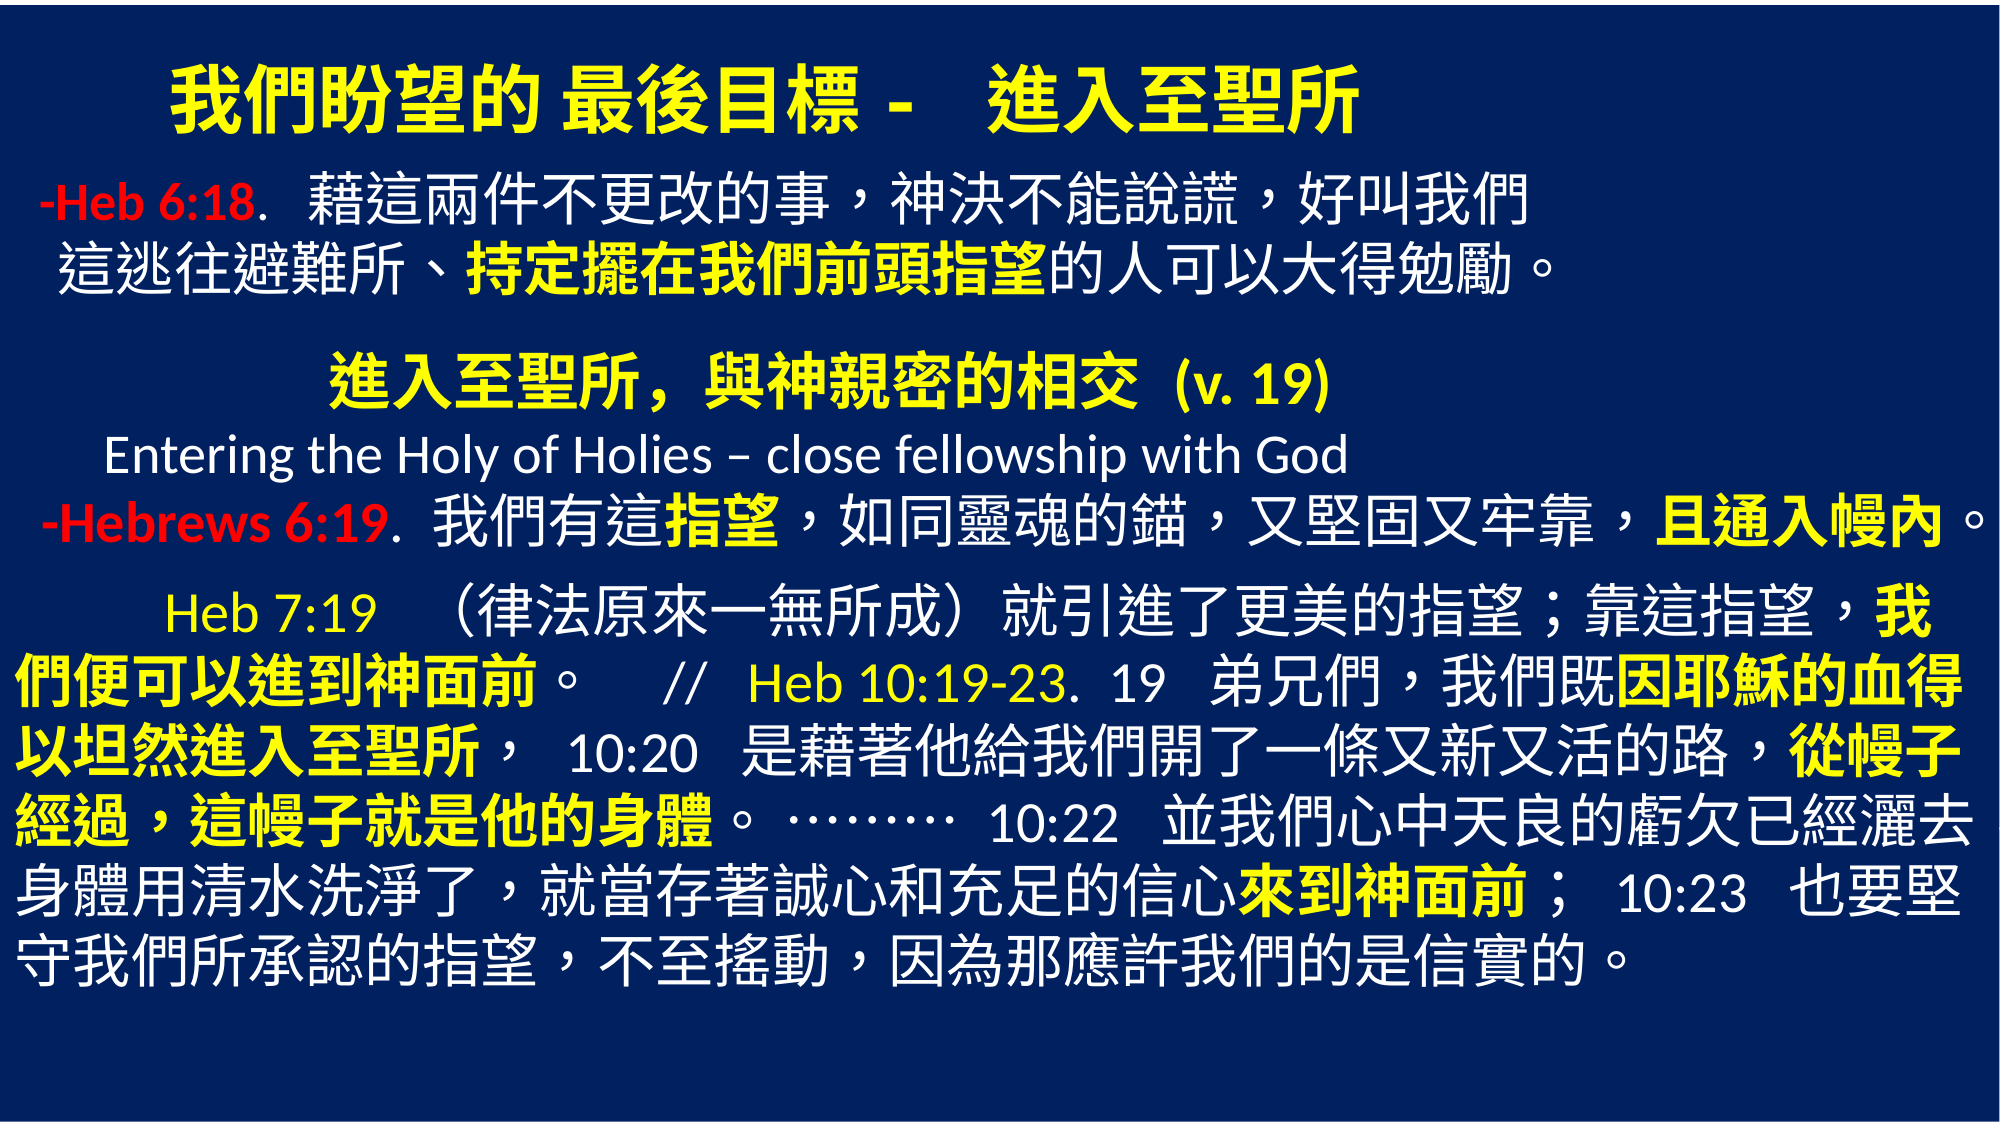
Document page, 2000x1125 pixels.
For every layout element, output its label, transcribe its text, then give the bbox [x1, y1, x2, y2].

text_box 我們盼望的 最後目標- 進入至聖所 -Heb 6:18. 藉這兩件不更改的事，神決不能說謊，好叫我們 這逃往避難所、持定擺在我們前頭指望的人可以大得勉勵。 進入至聖所，與神親密的相交 (v. 19) Entering the Holy of Holies – close fellowship with God -Hebrews 6:19. 我們有這指望，如同靈魂的錨，又堅固又牢靠，且通入幔內。 Heb 7:19 （律法原來一無所成）就引進了更美的指望；靠這指望，我們便可以進到神面前。 // Heb 10:19-23. 19 弟兄們，我們既因耶穌的血得以坦然進入至聖所， 10:20 是藉著他給我們開了一條又新又活的路，從幔子經過，這幔子就是他的身體。 ……… 10:22 並我們心中天良的虧欠已經灑去，身體用清水洗淨了，就當存著誠心和充足的信心來到神面前； 10:23 也要堅守我們所承認的指望，不至搖動，因為那應許我們的是信實的。 [0, 5, 2000, 1122]
